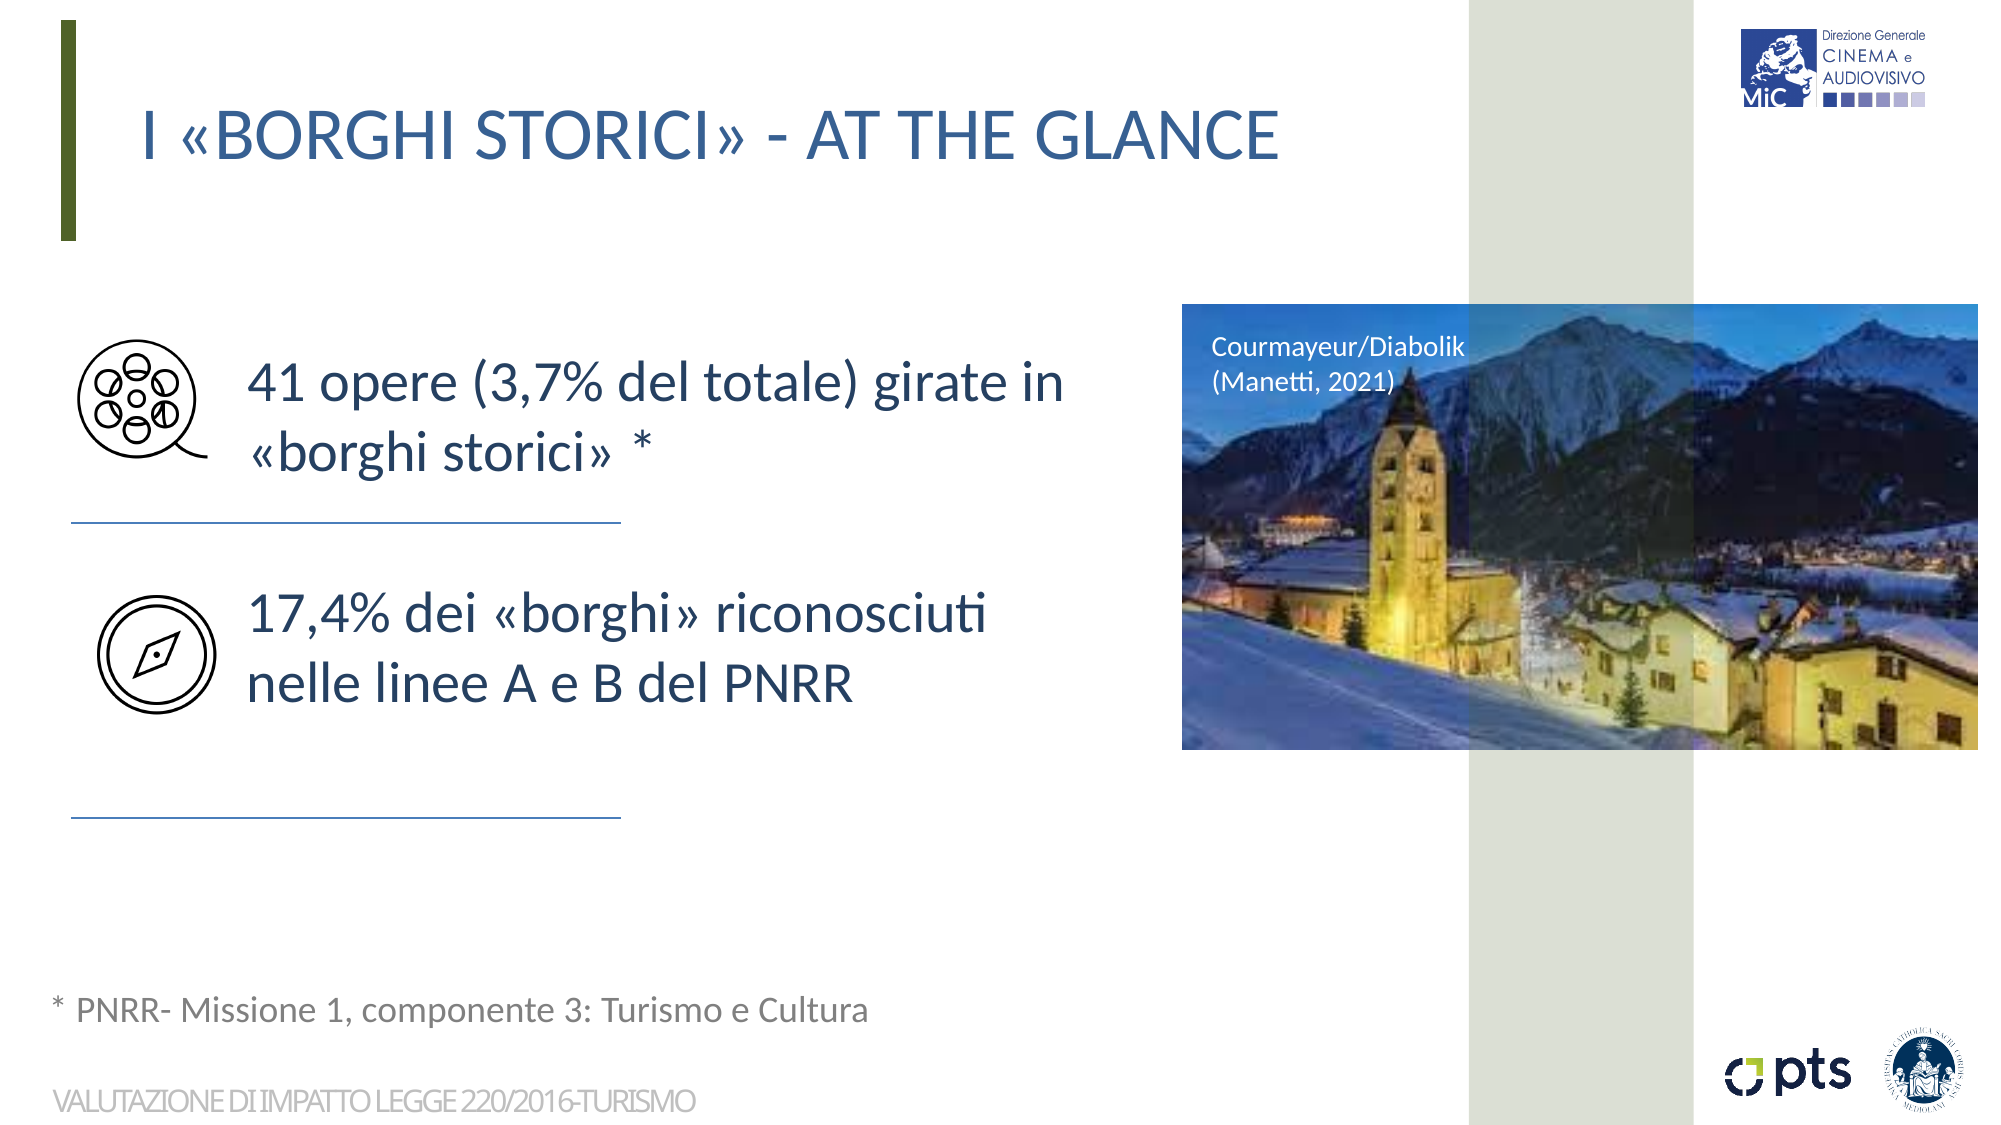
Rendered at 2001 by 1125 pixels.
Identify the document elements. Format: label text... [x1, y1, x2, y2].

picture [81, 579, 233, 731]
text_box [1467, 0, 1696, 303]
footer VALUTAZIONE DI IMPATTO LEGGE 220/2016-TURISMO [50, 1074, 1129, 1125]
picture [1741, 28, 1925, 108]
text_box 17,4% dei «borghi» riconosciuti nelle linee A e B del PNRR [231, 566, 1128, 722]
text_box * PNRR- Missione 1, componente 3: Turismo e Cultura [34, 977, 1182, 1038]
text_box [1467, 758, 1696, 1125]
text_box I «BORGHI STORICI» - AT THE GLANCE [125, 77, 1404, 183]
text_box [57, 16, 80, 245]
picture [1182, 304, 1978, 751]
picture [61, 322, 213, 474]
text_box 41 opere (3,7% del totale) girate in «borghi storici» * [232, 335, 1177, 490]
picture [1883, 1026, 1967, 1113]
picture [1724, 1048, 1851, 1096]
